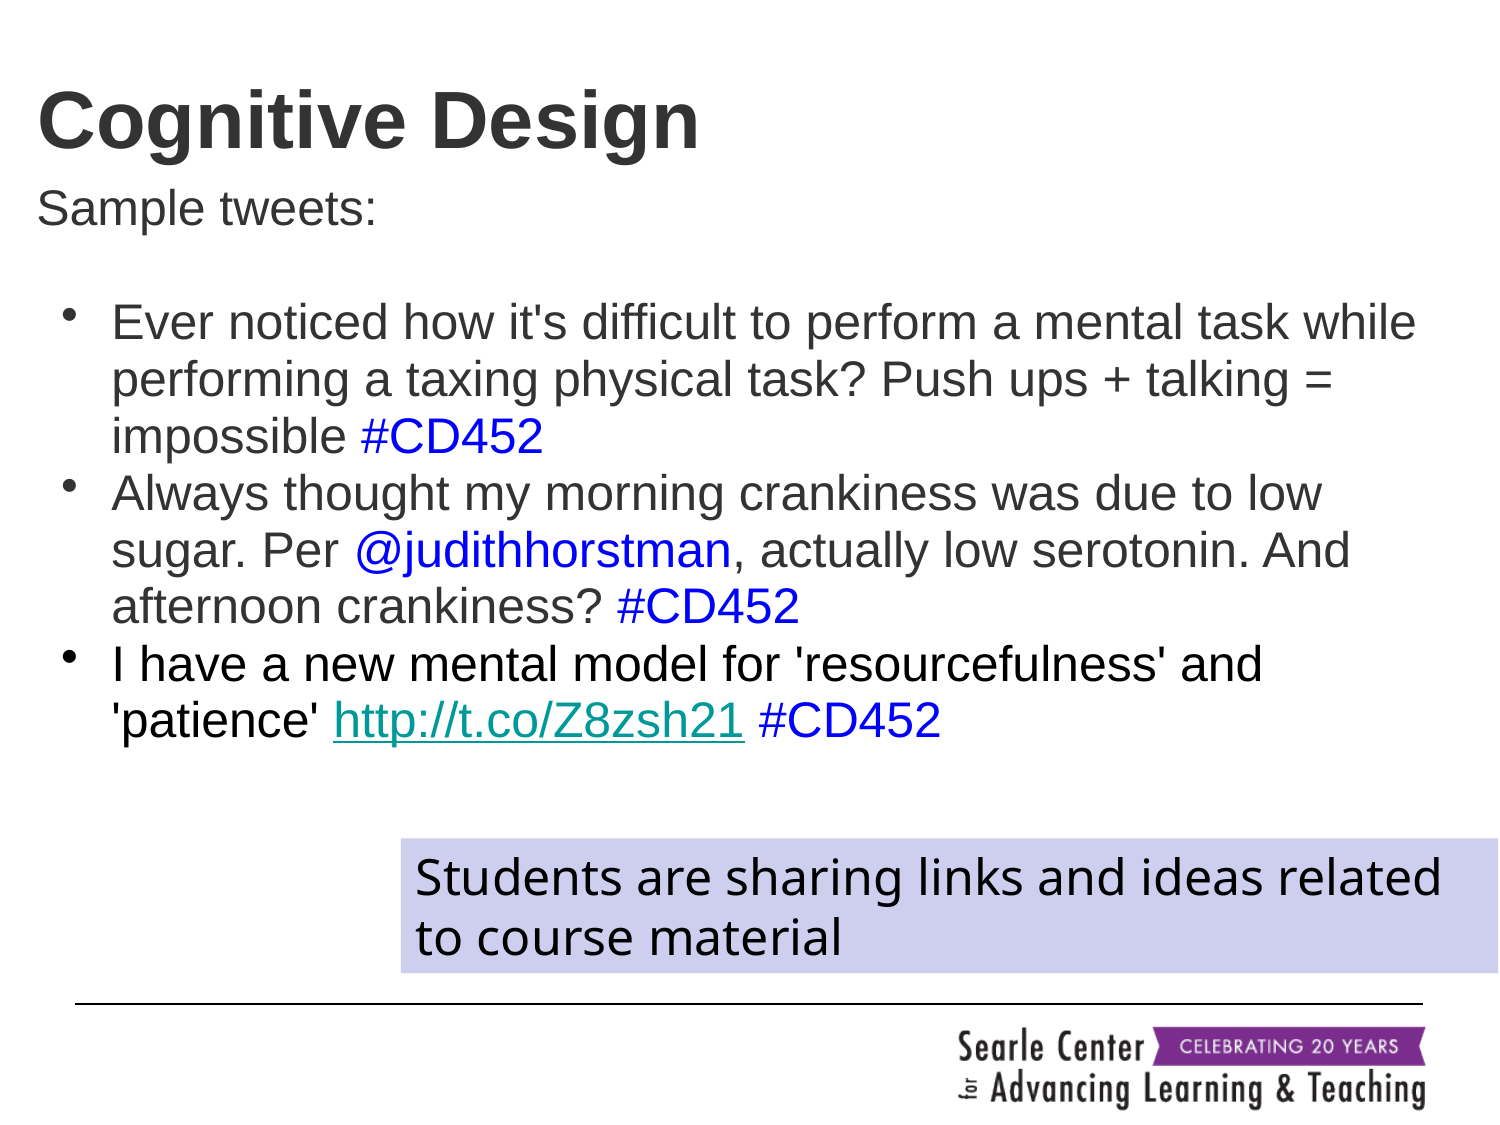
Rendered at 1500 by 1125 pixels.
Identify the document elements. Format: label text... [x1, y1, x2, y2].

text_box Sample tweets: Ever noticed how it's difficult to perform a mental task while performing a taxing physical task? Push ups + talking = impossible #CD452 Always thought my morning crankiness was due to low sugar. Per @judithhorstman, actually low serotonin. And afternoon crankiness? #CD452 I have a new mental model for 'resourcefulness' and 'patience' http://t.co/Z8zsh21 #CD452 [36, 179, 1473, 795]
picture [944, 1010, 1438, 1125]
text_box Students are sharing links and ideas related to course material [400, 838, 1499, 974]
title Cognitive Design [37, 75, 1465, 179]
